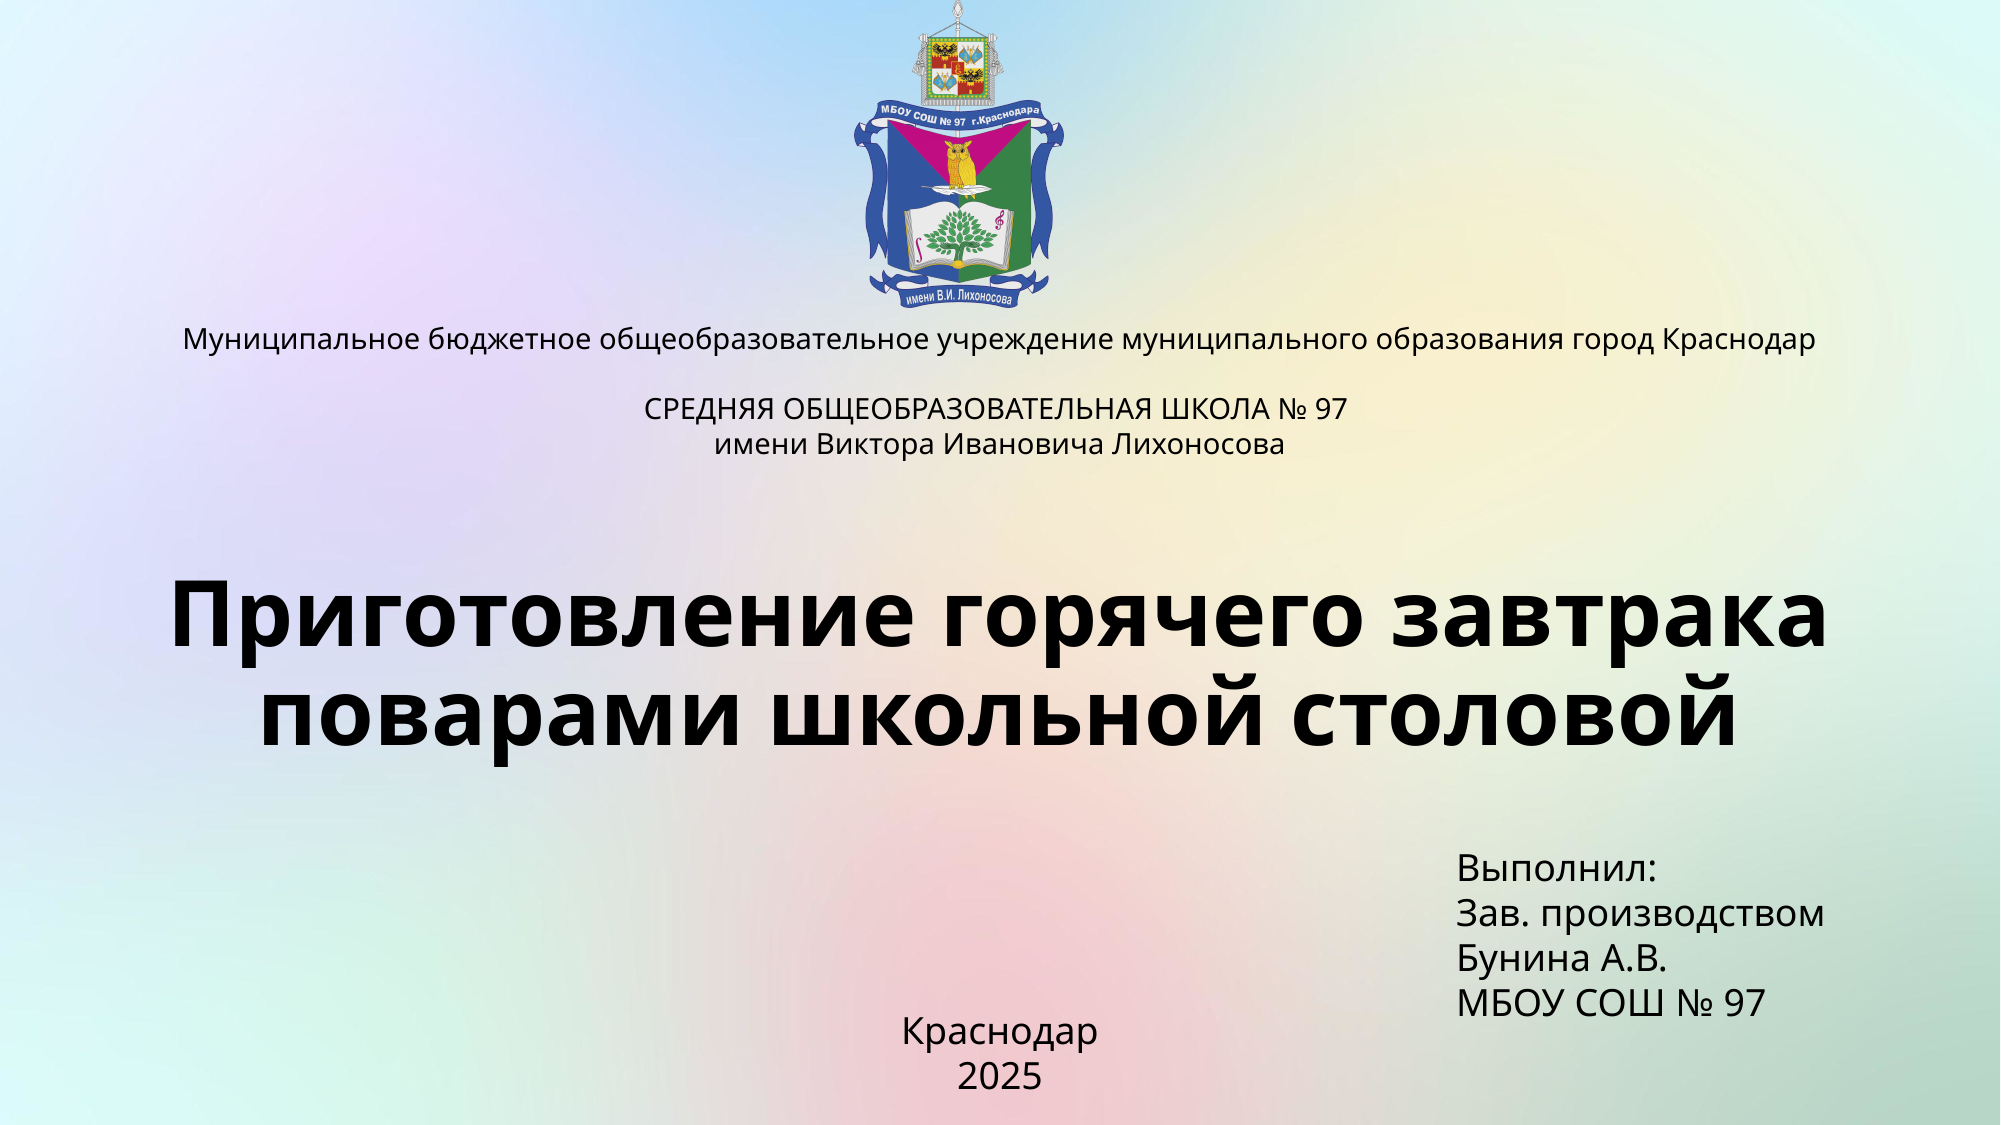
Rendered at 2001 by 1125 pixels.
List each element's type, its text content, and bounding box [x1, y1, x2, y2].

text_box Краснодар 2025 [875, 999, 1125, 1105]
subtitle Выполнил: Зав. производством Бунина А.В. МБОУ СОШ № 97 [1440, 836, 1984, 1048]
title Приготовление горячего завтрака поварами школьной столовой [16, 562, 1984, 774]
text_box Муниципальное бюджетное общеобразовательное учреждение муниципального образования город Краснодар СРЕДНЯЯ ОБЩЕОБРАЗОВАТЕЛЬНАЯ ШКОЛА № 97 имени Виктора Ивановича Лихоносова [121, 313, 1879, 503]
picture [0, 0, 2001, 1125]
